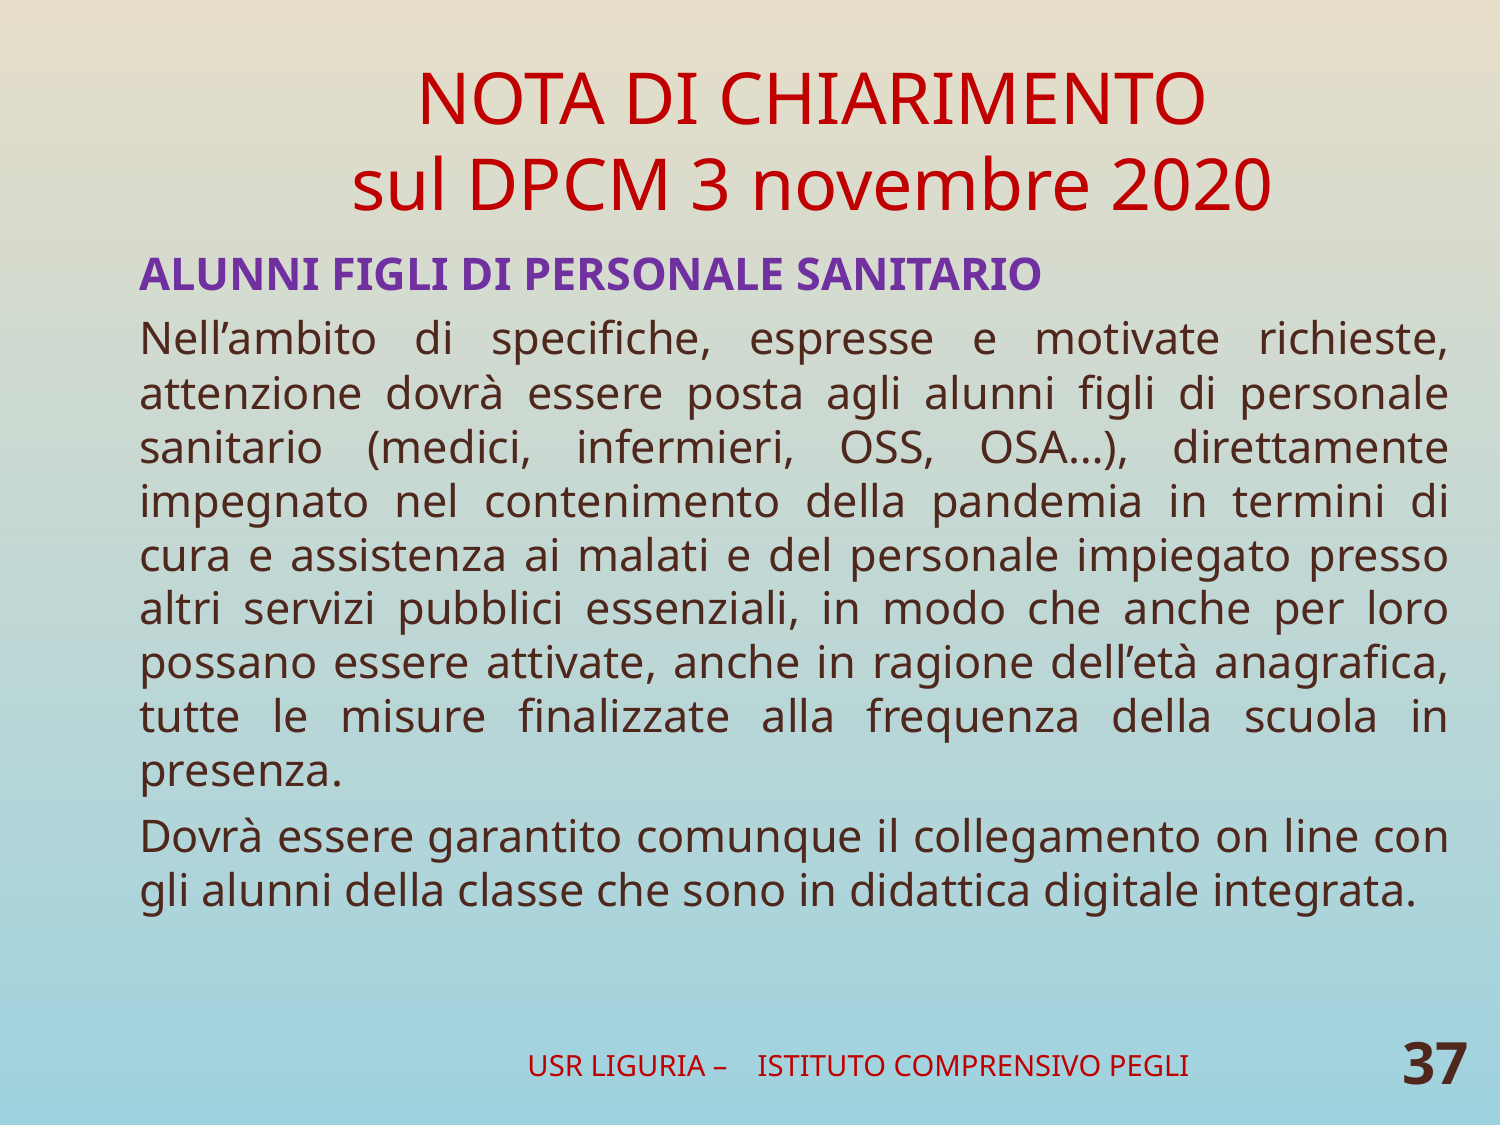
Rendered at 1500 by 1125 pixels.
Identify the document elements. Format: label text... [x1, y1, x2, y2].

title NOTA DI CHIARIMENTO sul DPCM 3 novembre 2020 [159, 45, 1466, 233]
footer USR LIGURIA – ISTITUTO COMPRENSIVO PEGLI [304, 1034, 1413, 1090]
list ALUNNI FIGLI DI PERSONALE SANITARIO Nell’ambito di specifiche, espresse e motivate richieste, attenzione dovrà essere posta agli alunni figli di personale sanitario (medici, infermieri, OSS, OSA…), direttamente impegnato nel contenimento della pandemia in termini di cura e assistenza ai malati e del personale impiegato presso altri servizi pubblici essenziali, in modo che anche per loro possano essere attivate, anche in ragione dell’età anagrafica, tutte le misure finalizzate alla frequenza della scuola in presenza. Dovrà essere garantito comunque il collegamento on line con gli alunni della classe che sono in didattica digitale integrata. [112, 237, 1466, 1025]
slide_number 37 [1382, 1034, 1488, 1113]
